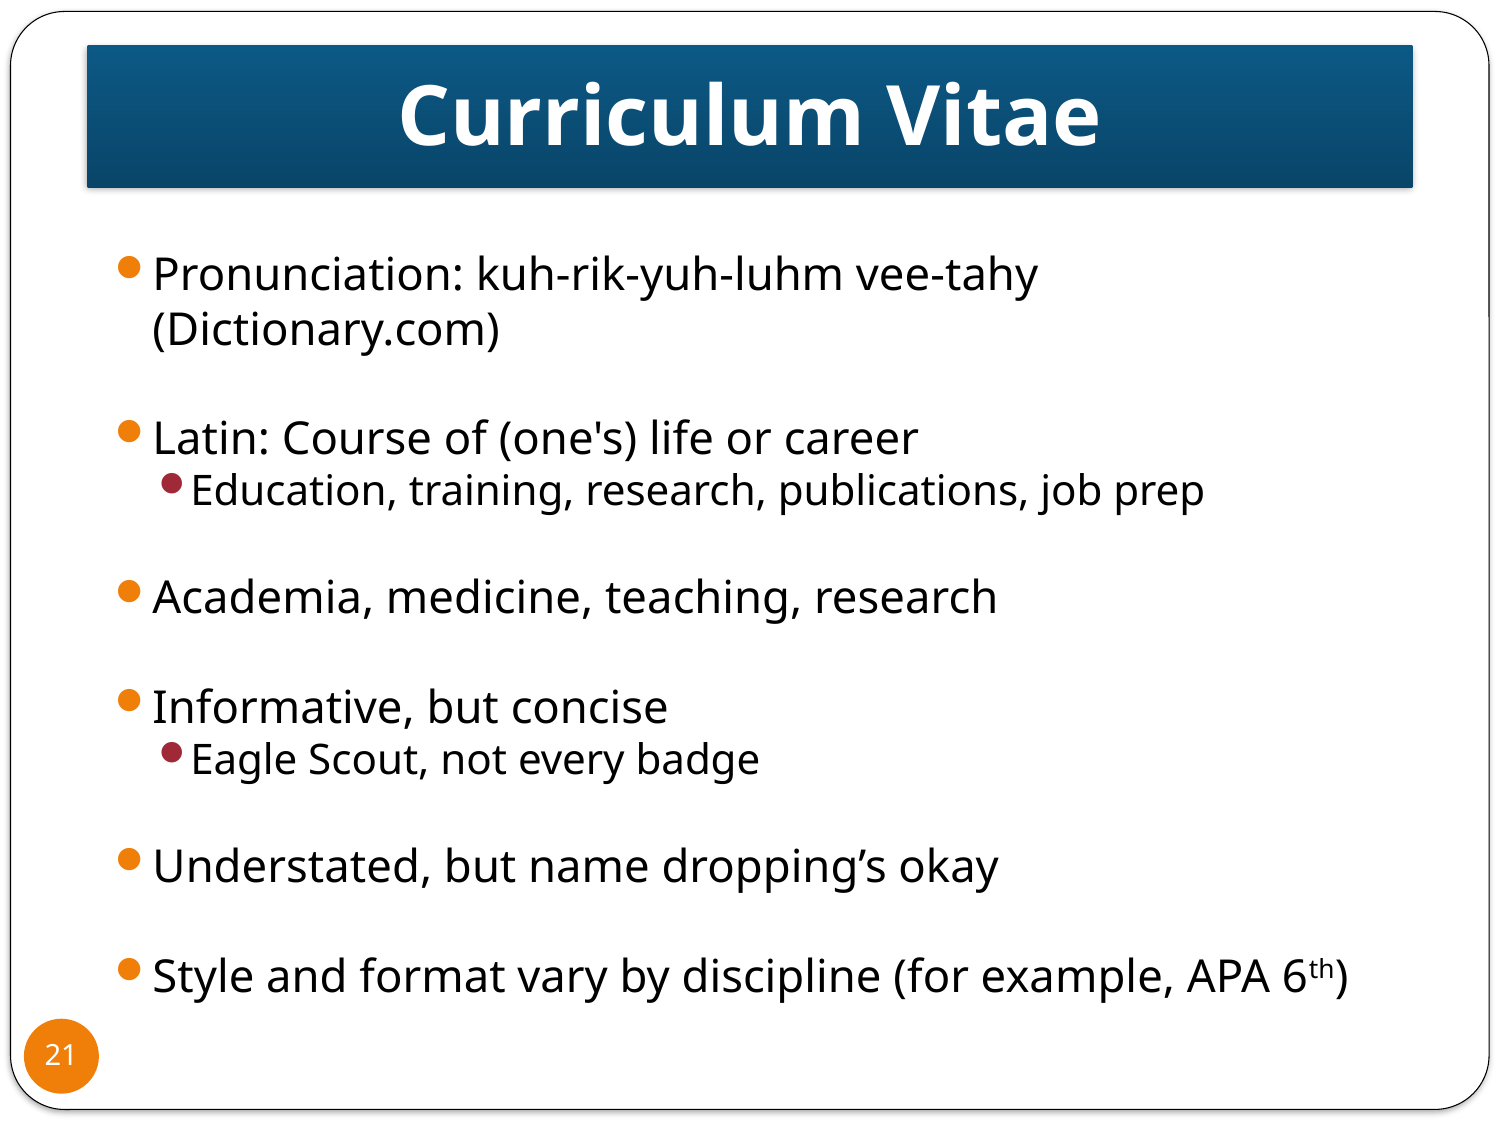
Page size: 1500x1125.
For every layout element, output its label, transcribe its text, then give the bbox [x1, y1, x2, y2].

slide_number 21 [23, 1018, 99, 1094]
title Curriculum Vitae [87, 45, 1413, 188]
list Pronunciation: kuh-rik-yuh-luhm vee-tahy (Dictionary.com) Latin: Course of (one's) life or career Education, training, research, publications, job prep Academia, medicine, teaching, research Informative, but concise Eagle Scout, not every badge Understated, but name dropping’s okay Style and format vary by discipline (for example, APA 6th) [99, 237, 1413, 1013]
